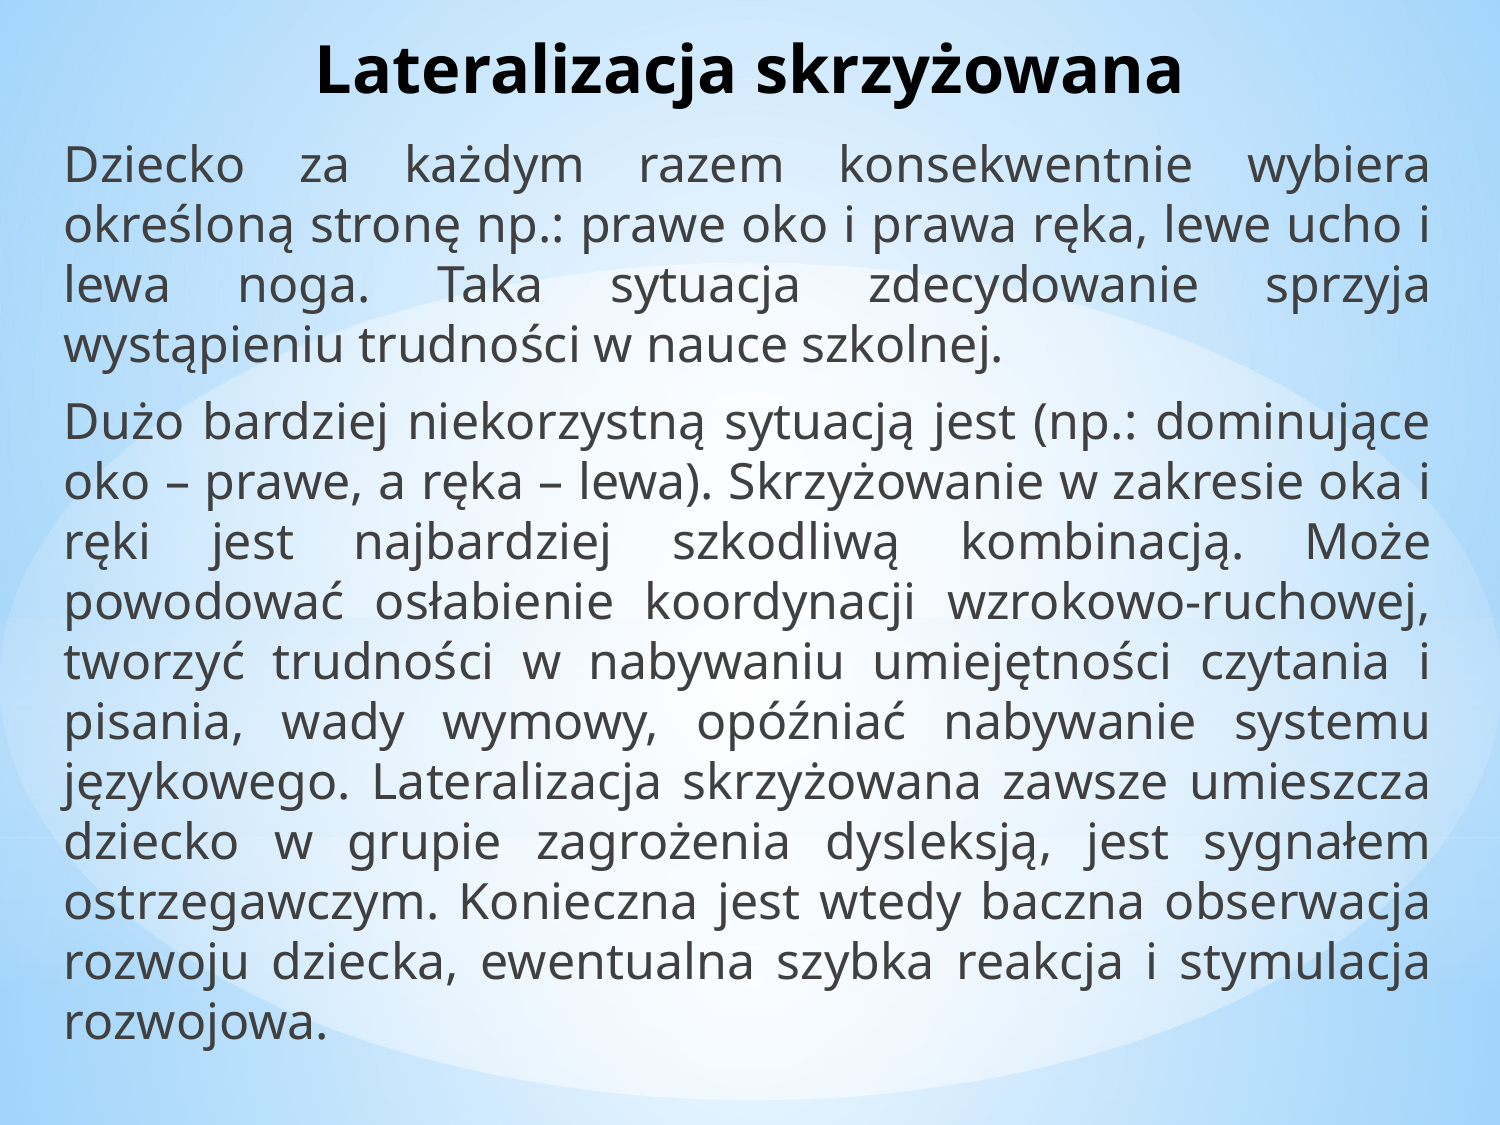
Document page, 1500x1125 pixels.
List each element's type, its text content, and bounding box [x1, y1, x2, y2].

title Lateralizacja skrzyżowana [215, 19, 1285, 125]
list Dziecko za każdym razem konsekwentnie wybiera określoną stronę np.: prawe oko i prawa ręka, lewe ucho i lewa noga. Taka sytuacja zdecydowanie sprzyja wystąpieniu trudności w nauce szkolnej. Dużo bardziej niekorzystną sytuacją jest (np.: dominujące oko – prawe, a ręka – lewa). Skrzyżowanie w zakresie oka i ręki jest najbardziej szkodliwą kombinacją. Może powodować osłabienie koordynacji wzrokowo-ruchowej, tworzyć trudności w nabywaniu umiejętności czytania i pisania, wady wymowy, opóźniać nabywanie systemu językowego. Lateralizacja skrzyżowana zawsze umieszcza dziecko w grupie zagrożenia dysleksją, jest sygnałem ostrzegawczym. Konieczna jest wtedy baczna obserwacja rozwoju dziecka, ewentualna szybka reakcja i stymulacja rozwojowa. [41, 125, 1447, 1106]
